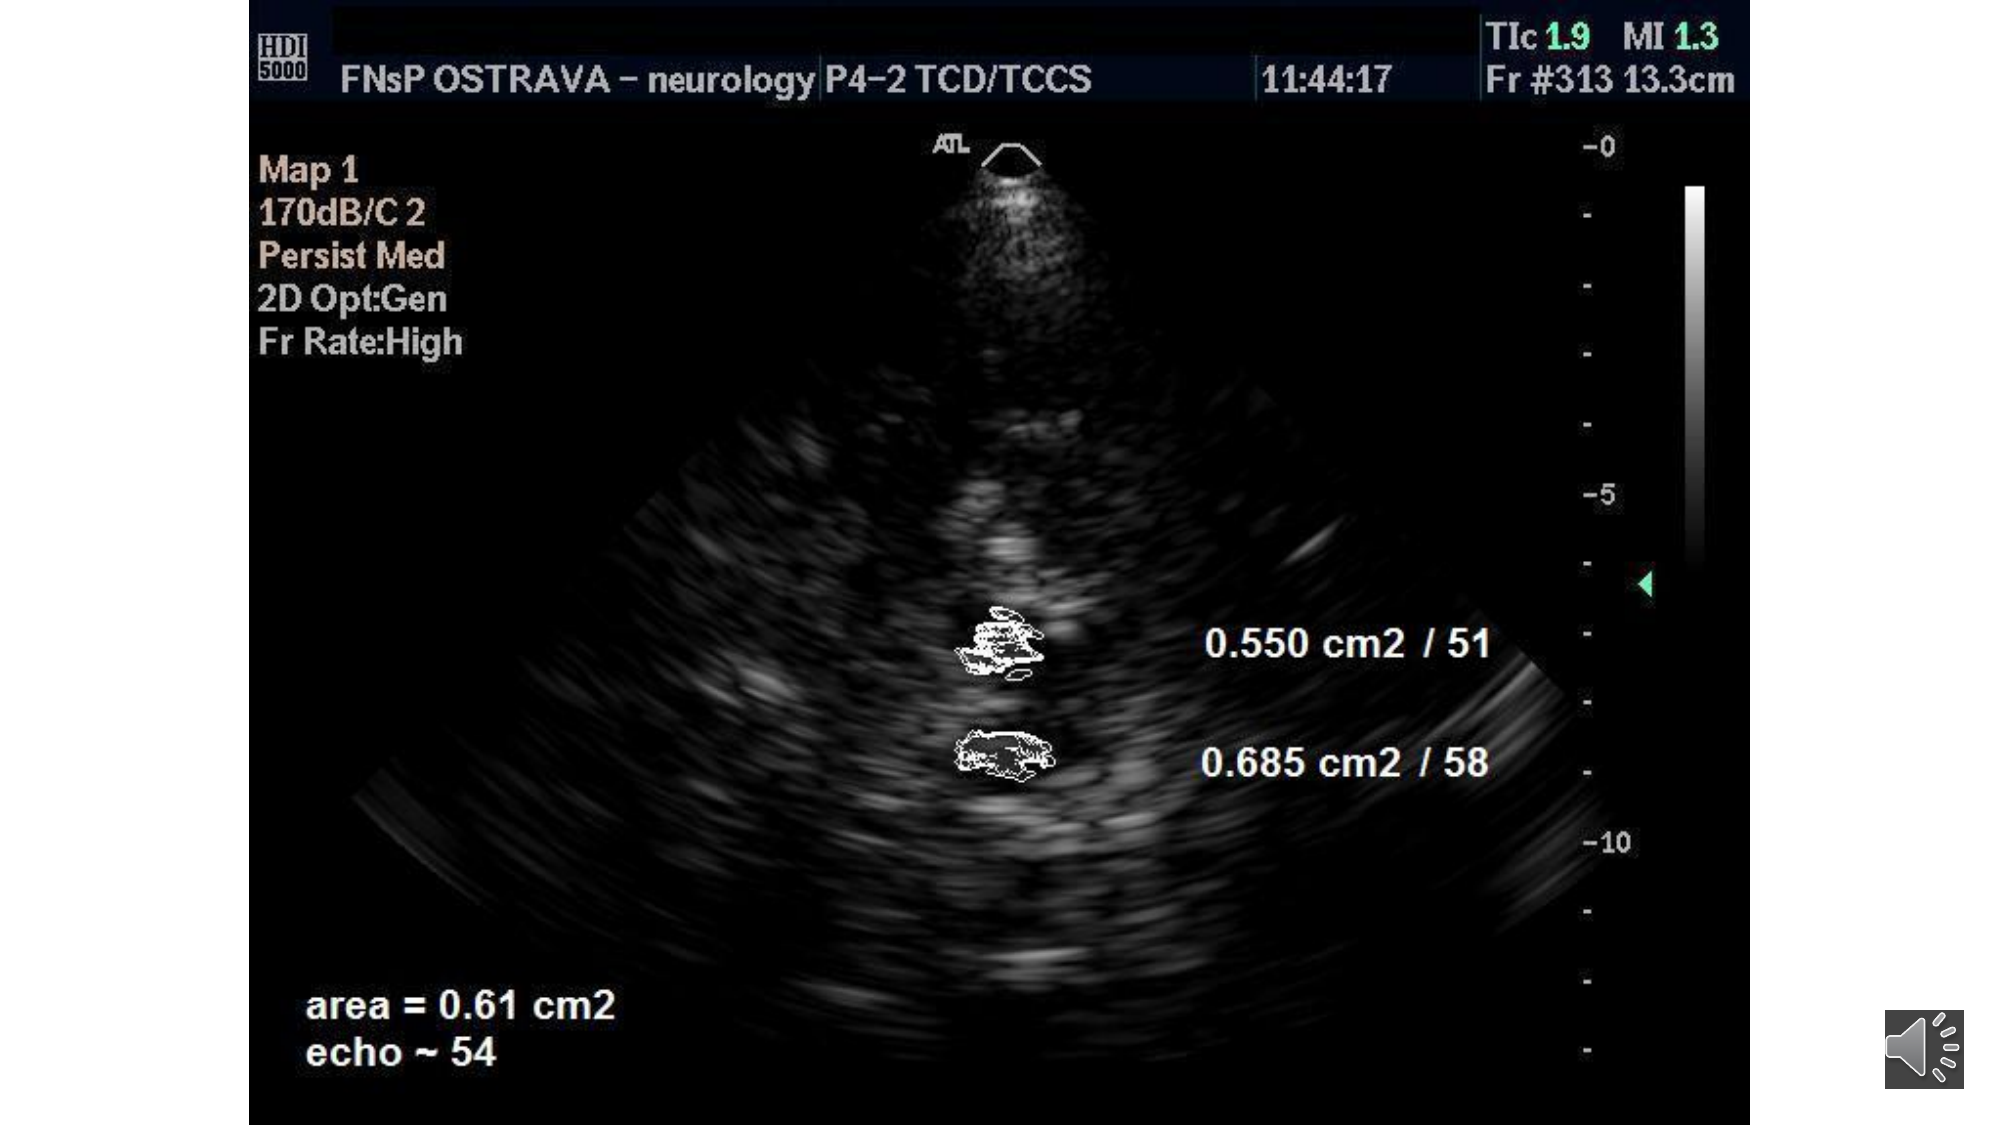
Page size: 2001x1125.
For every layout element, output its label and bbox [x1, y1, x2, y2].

picture [1884, 1009, 1965, 1090]
picture [249, 0, 1750, 1125]
